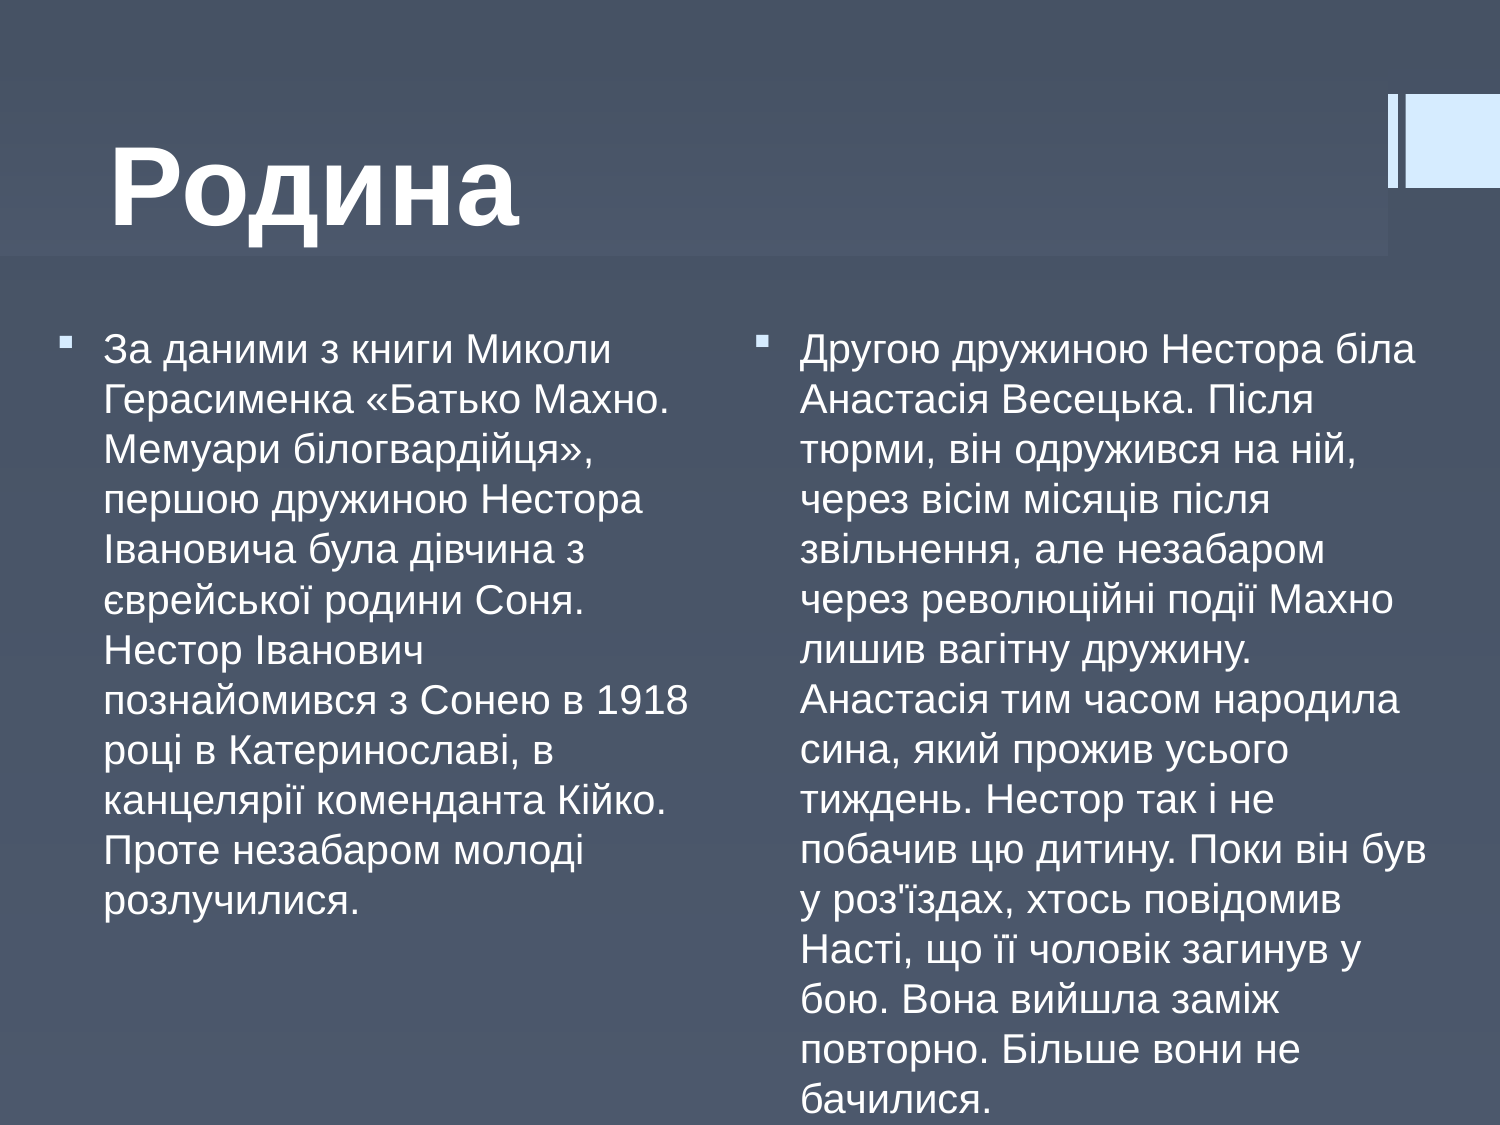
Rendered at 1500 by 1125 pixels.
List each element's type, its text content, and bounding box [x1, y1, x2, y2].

text_box Другою дружиною Нестора біла Анастасія Весецька. Після тюрми, він одружився на ній, через вісім місяців після звільнення, але незабаром через революційні події Махно лишив вагітну дружину. Анастасія тим часом народила сина, який прожив усього тиждень. Нестор так і не побачив цю дитину. Поки він був у роз'їздах, хтось повідомив Насті, що її чоловік загинув у бою. Вона вийшла заміж повторно. Більше вони не бачилися. [738, 314, 1459, 1125]
title Родина [0, 66, 1388, 256]
list За даними з книги Миколи Герасименка «Батько Махно. Мемуари білогвардійця», першою дружиною Нестора Івановича була дівчина з єврейської родини Соня. Нестор Іванович познайомився з Сонею в 1918 році в Катеринославі, в канцелярії коменданта Кійко. Проте незабаром молоді розлучилися. [41, 314, 715, 1024]
